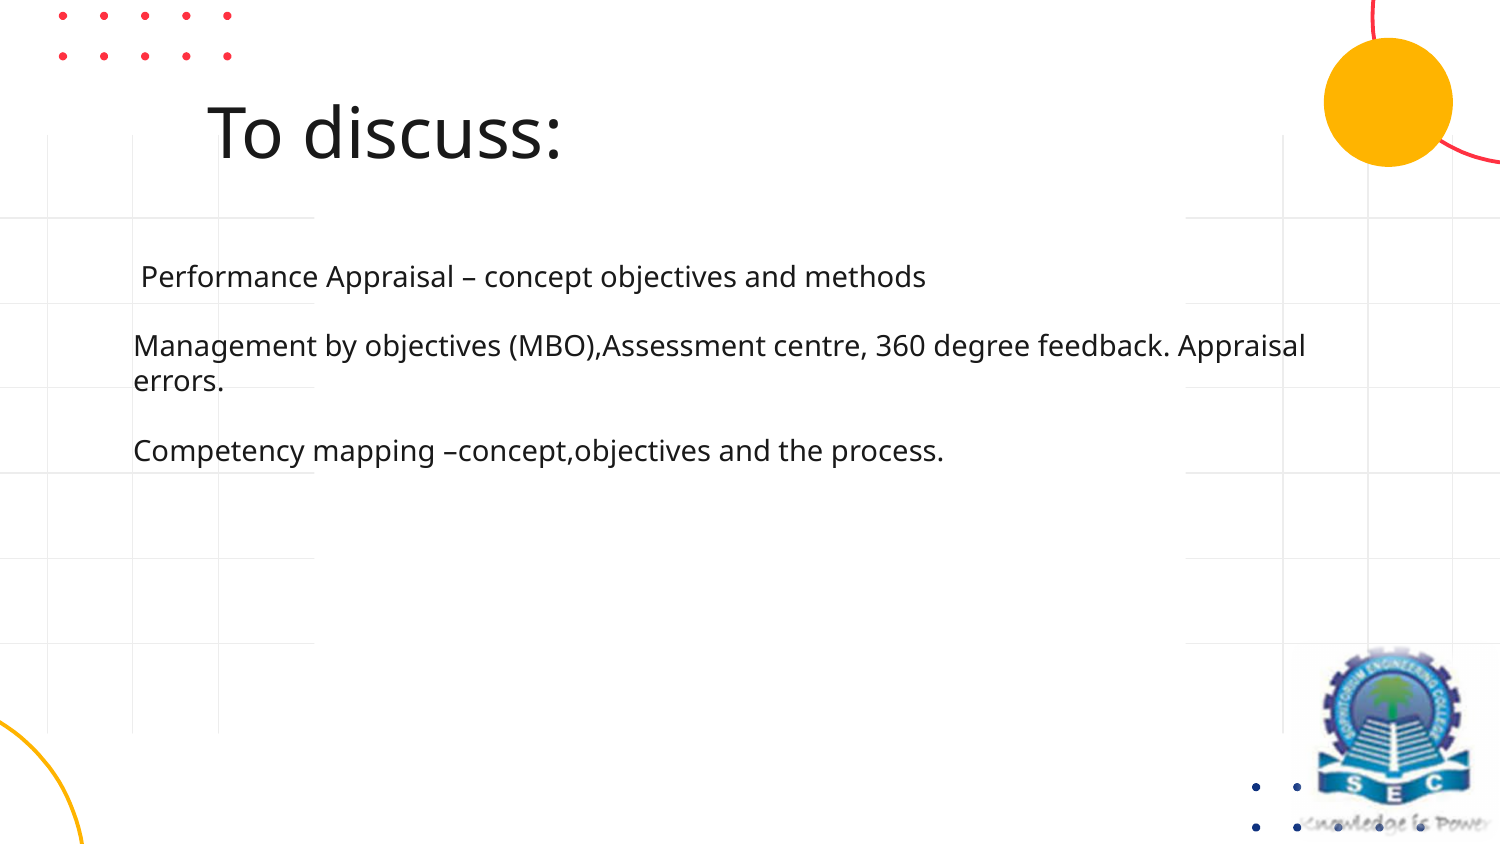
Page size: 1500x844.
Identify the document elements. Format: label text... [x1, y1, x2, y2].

picture [1289, 638, 1500, 844]
title To discuss: Performance Appraisal – concept objectives and methods Management by objectives (MBO),Assessment centre, 360 degree feedback. Appraisal errors. Competency mapping –concept,objectives and the process. [118, 72, 1382, 709]
